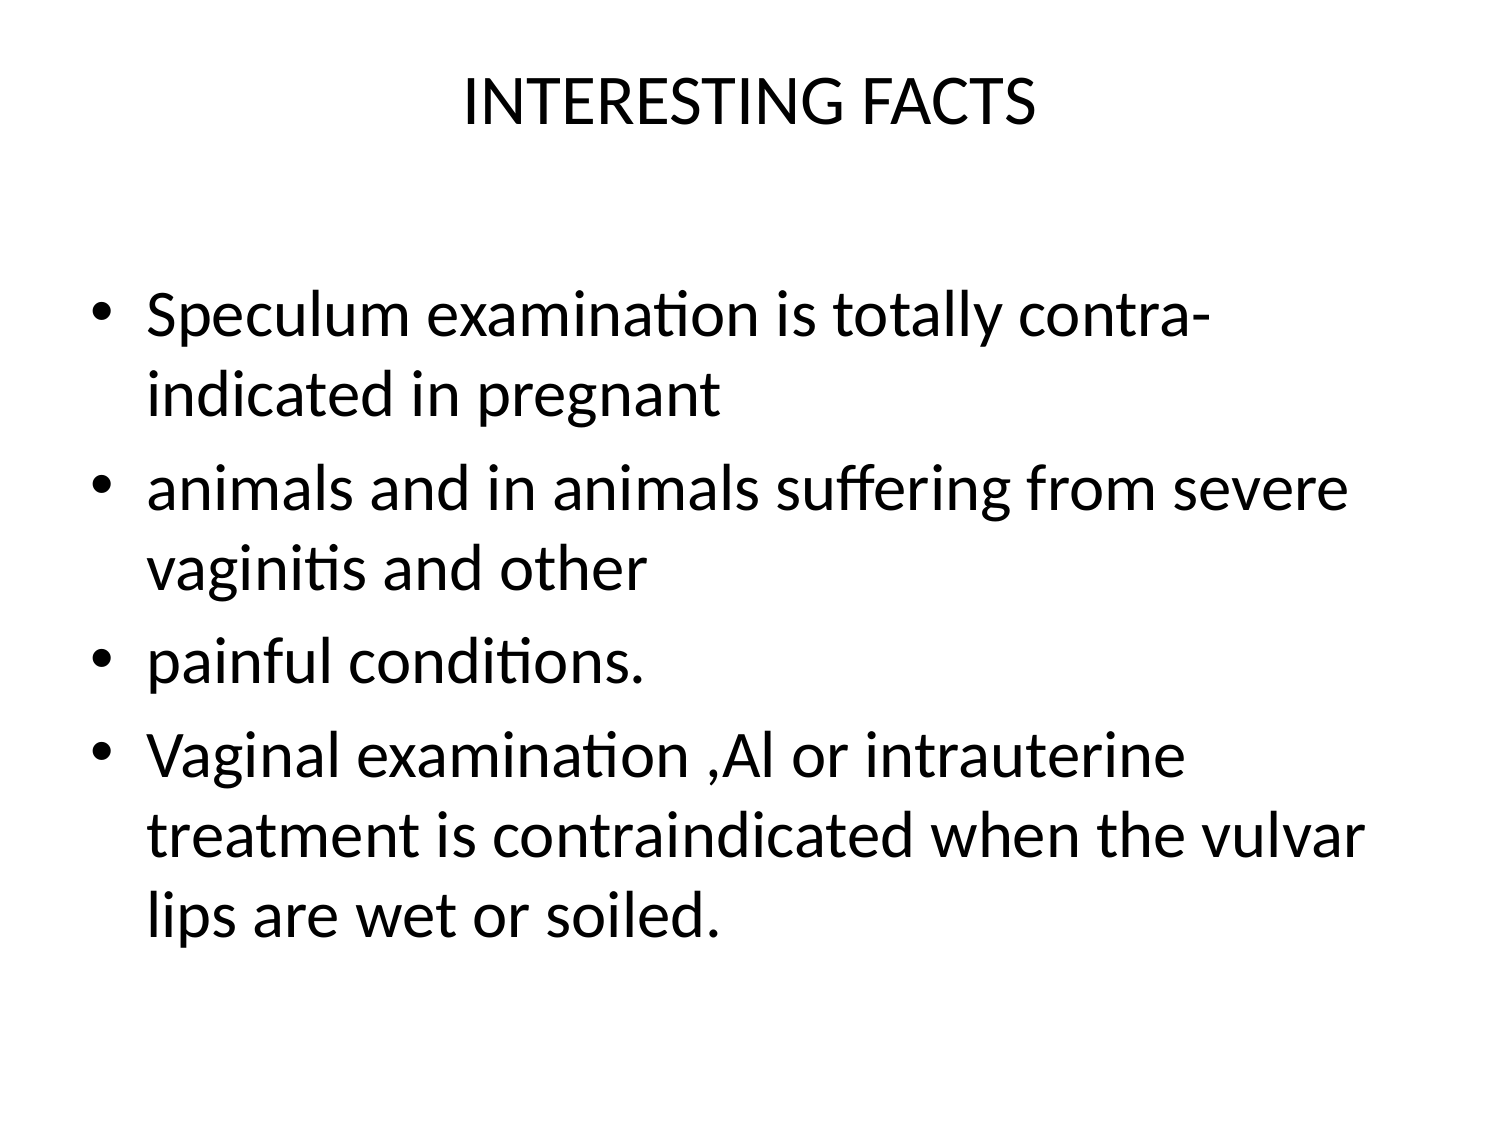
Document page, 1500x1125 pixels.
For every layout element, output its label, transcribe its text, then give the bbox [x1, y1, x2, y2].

title INTERESTING FACTS [75, 45, 1425, 233]
list Speculum examination is totally contra-indicated in pregnant animals and in animals suffering from severe vaginitis and other painful conditions. Vaginal examination ,Al or intrauterine treatment is contraindicated when the vulvar lips are wet or soiled. [75, 262, 1425, 1005]
